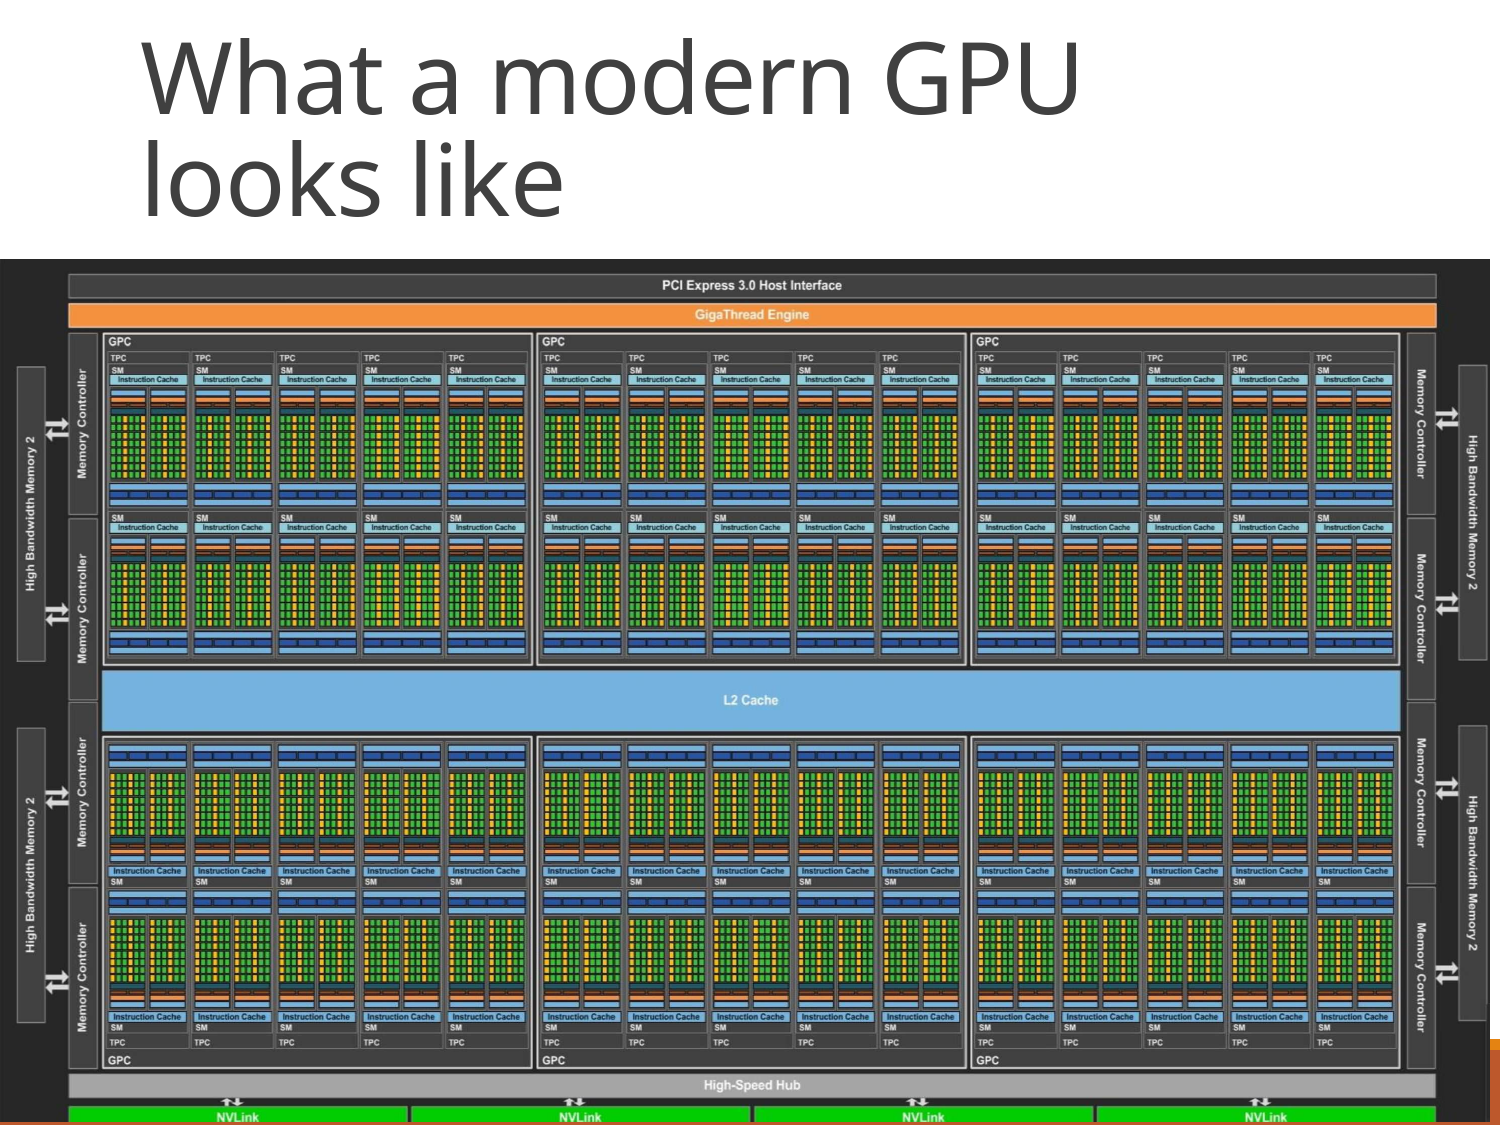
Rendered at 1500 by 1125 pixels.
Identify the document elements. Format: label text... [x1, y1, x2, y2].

title What a modern GPU looks like [125, 6, 1364, 245]
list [0, 259, 1490, 1123]
